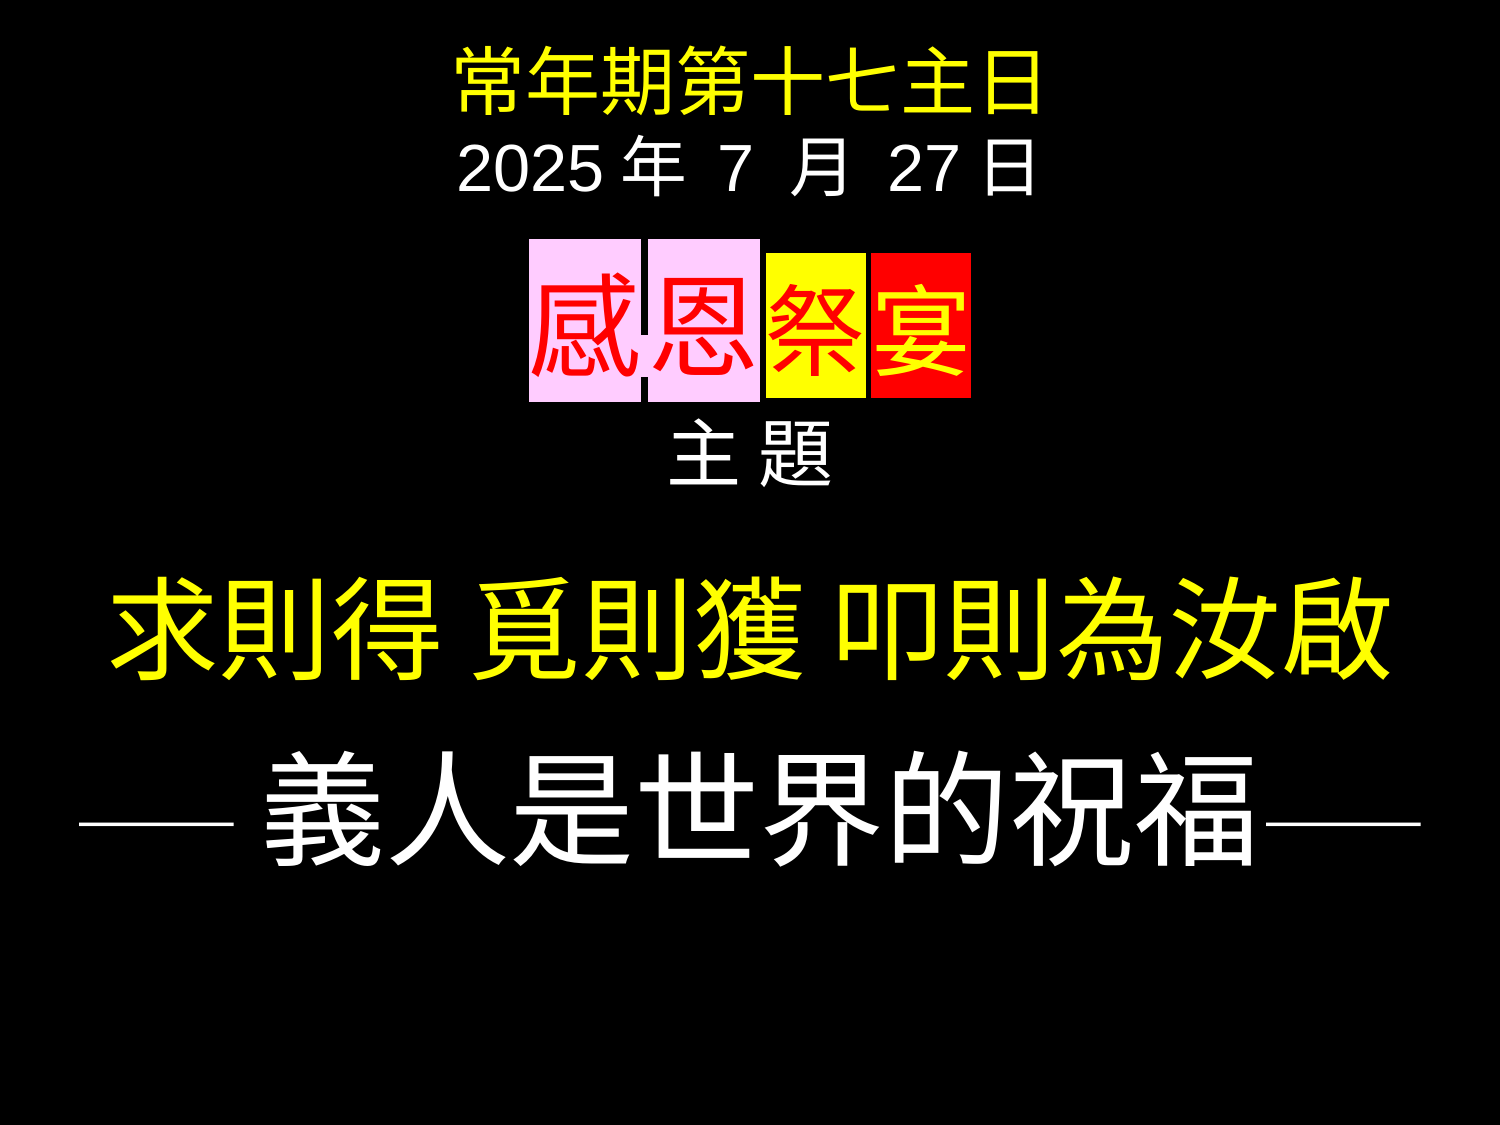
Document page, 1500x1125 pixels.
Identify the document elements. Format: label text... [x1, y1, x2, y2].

list 常年期第十七主日 2025年 7 月 27日 感 恩 祭 宴 主 題 求則得 覓則獲 叩則為汝啟 ——義人是世界的祝福—— [0, 27, 1500, 1098]
